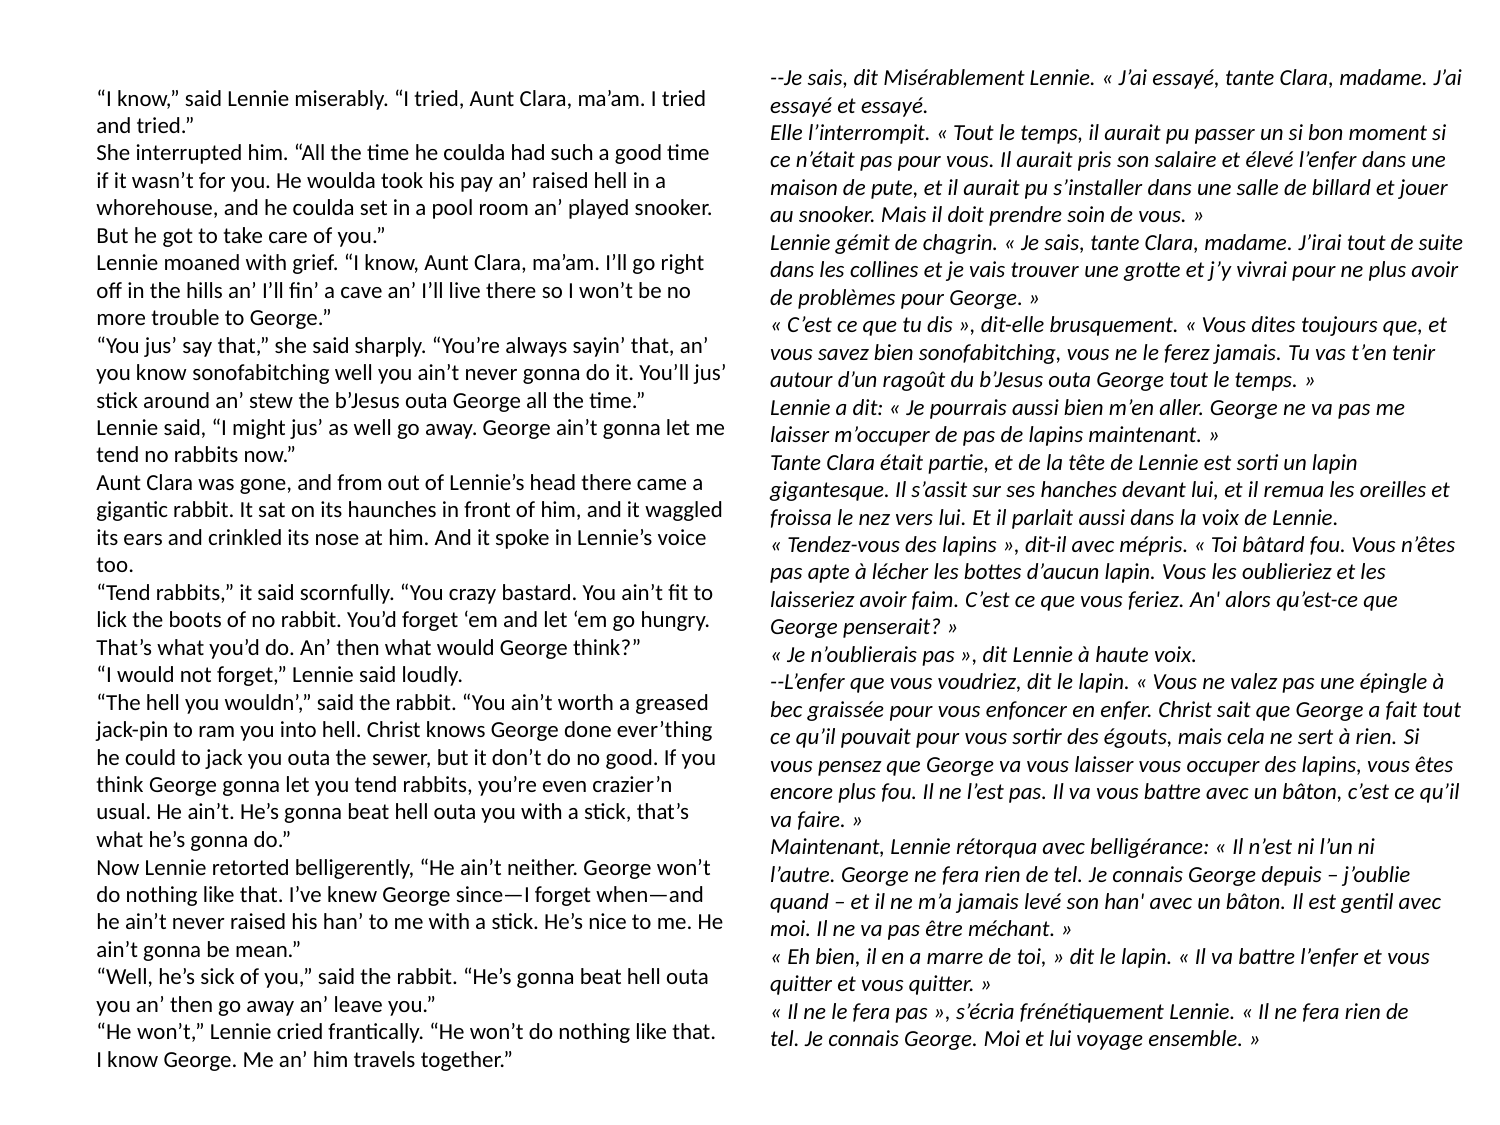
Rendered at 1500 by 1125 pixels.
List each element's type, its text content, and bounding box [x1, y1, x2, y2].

text_box “I know,” said Lennie miserably. “I tried, Aunt Clara, ma’am. I tried and tried.” She interrupted him. “All the time he coulda had such a good time if it wasn’t for you. He woulda took his pay an’ raised hell in a whorehouse, and he coulda set in a pool room an’ played snooker. But he got to take care of you.” Lennie moaned with grief. “I know, Aunt Clara, ma’am. I’ll go right off in the hills an’ I’ll fin’ a cave an’ I’ll live there so I won’t be no more trouble to George.” “You jus’ say that,” she said sharply. “You’re always sayin’ that, an’ you know sonofabitching well you ain’t never gonna do it. You’ll jus’ stick around an’ stew the b’Jesus outa George all the time.” Lennie said, “I might jus’ as well go away. George ain’t gonna let me tend no rabbits now.” Aunt Clara was gone, and from out of Lennie’s head there came a gigantic rabbit. It sat on its haunches in front of him, and it waggled its ears and crinkled its nose at him. And it spoke in Lennie’s voice too. “Tend rabbits,” it said scornfully. “You crazy bastard. You ain’t fit to lick the boots of no rabbit. You’d forget ‘em and let ‘em go hungry. That’s what you’d do. An’ then what would George think?” “I would not forget,” Lennie said loudly. “The hell you wouldn’,” said the rabbit. “You ain’t worth a greased jack-pin to ram you into hell. Christ knows George done ever’thing he could to jack you outa the sewer, but it don’t do no good. If you think George gonna let you tend rabbits, you’re even crazier’n usual. He ain’t. He’s gonna beat hell outa you with a stick, that’s what he’s gonna do.” Now Lennie retorted belligerently, “He ain’t neither. George won’t do nothing like that. I’ve knew George since—I forget when—and he ain’t never raised his han’ to me with a stick. He’s nice to me. He ain’t gonna be mean.” “Well, he’s sick of you,” said the rabbit. “He’s gonna beat hell outa you an’ then go away an’ leave you.” “He won’t,” Lennie cried frantically. “He won’t do nothing like that. I know George. Me an’ him travels together.” [81, 75, 744, 1079]
text_box --Je sais, dit Misérablement Lennie. « J’ai essayé, tante Clara, madame. J’ai essayé et essayé. Elle l’interrompit. « Tout le temps, il aurait pu passer un si bon moment si ce n’était pas pour vous. Il aurait pris son salaire et élevé l’enfer dans une maison de pute, et il aurait pu s’installer dans une salle de billard et jouer au snooker. Mais il doit prendre soin de vous. » Lennie gémit de chagrin. « Je sais, tante Clara, madame. J’irai tout de suite dans les collines et je vais trouver une grotte et j’y vivrai pour ne plus avoir de problèmes pour George. » « C’est ce que tu dis », dit-elle brusquement. « Vous dites toujours que, et vous savez bien sonofabitching, vous ne le ferez jamais. Tu vas t’en tenir autour d’un ragoût du b’Jesus outa George tout le temps. » Lennie a dit: « Je pourrais aussi bien m’en aller. George ne va pas me laisser m’occuper de pas de lapins maintenant. » Tante Clara était partie, et de la tête de Lennie est sorti un lapin gigantesque. Il s’assit sur ses hanches devant lui, et il remua les oreilles et froissa le nez vers lui. Et il parlait aussi dans la voix de Lennie. « Tendez-vous des lapins », dit-il avec mépris. « Toi bâtard fou. Vous n’êtes pas apte à lécher les bottes d’aucun lapin. Vous les oublieriez et les laisseriez avoir faim. C’est ce que vous feriez. An' alors qu’est-ce que George penserait? » « Je n’oublierais pas », dit Lennie à haute voix. --L’enfer que vous voudriez, dit le lapin. « Vous ne valez pas une épingle à bec graissée pour vous enfoncer en enfer. Christ sait que George a fait tout ce qu’il pouvait pour vous sortir des égouts, mais cela ne sert à rien. Si vous pensez que George va vous laisser vous occuper des lapins, vous êtes encore plus fou. Il ne l’est pas. Il va vous battre avec un bâton, c’est ce qu’il va faire. » Maintenant, Lennie rétorqua avec belligérance: « Il n’est ni l’un ni l’autre. George ne fera rien de tel. Je connais George depuis – j’oublie quand – et il ne m’a jamais levé son han' avec un bâton. Il est gentil avec moi. Il ne va pas être méchant. » « Eh bien, il en a marre de toi, » dit le lapin. « Il va battre l’enfer et vous quitter et vous quitter. » « Il ne le fera pas », s’écria frénétiquement Lennie. « Il ne fera rien de tel. Je connais George. Moi et lui voyage ensemble. » [755, 55, 1482, 1087]
